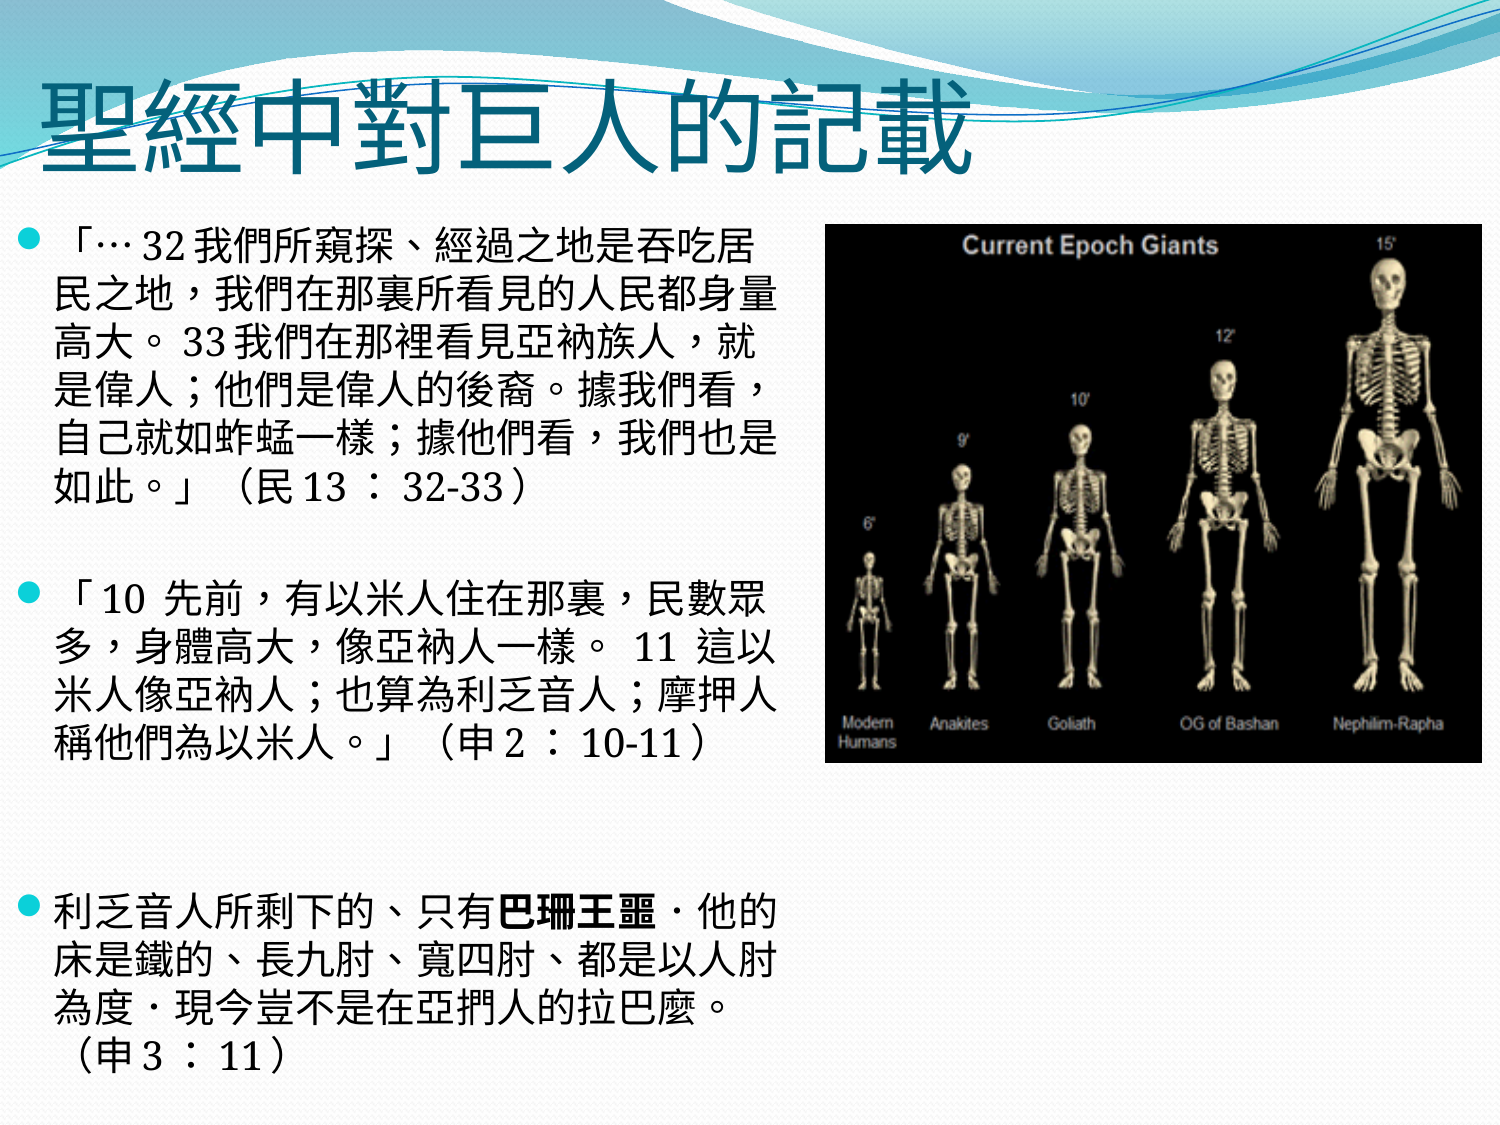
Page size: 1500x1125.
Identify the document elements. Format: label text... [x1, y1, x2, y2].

picture [824, 224, 1482, 763]
list 「…32我們所窺探、經過之地是吞吃居民之地，我們在那裏所看見的人民都身量高大。33我們在那裡看見亞衲族人，就是偉人；他們是偉人的後裔。據我們看，自己就如蚱蜢一樣；據他們看，我們也是如此。」（民13：32-33） 「10 先前，有以米人住在那裏，民數眾多，身體高大，像亞衲人一樣。 11 這以米人像亞衲人；也算為利乏音人；摩押人稱他們為以米人。」（申2：10-11） 利乏音人所剩下的、只有巴珊王噩．他的床是鐵的、長九肘、寬四肘、都是以人肘為度．現今豈不是在亞捫人的拉巴麼。（申3：11） [0, 212, 800, 1125]
title 聖經中對巨人的記載 [37, 0, 1388, 188]
